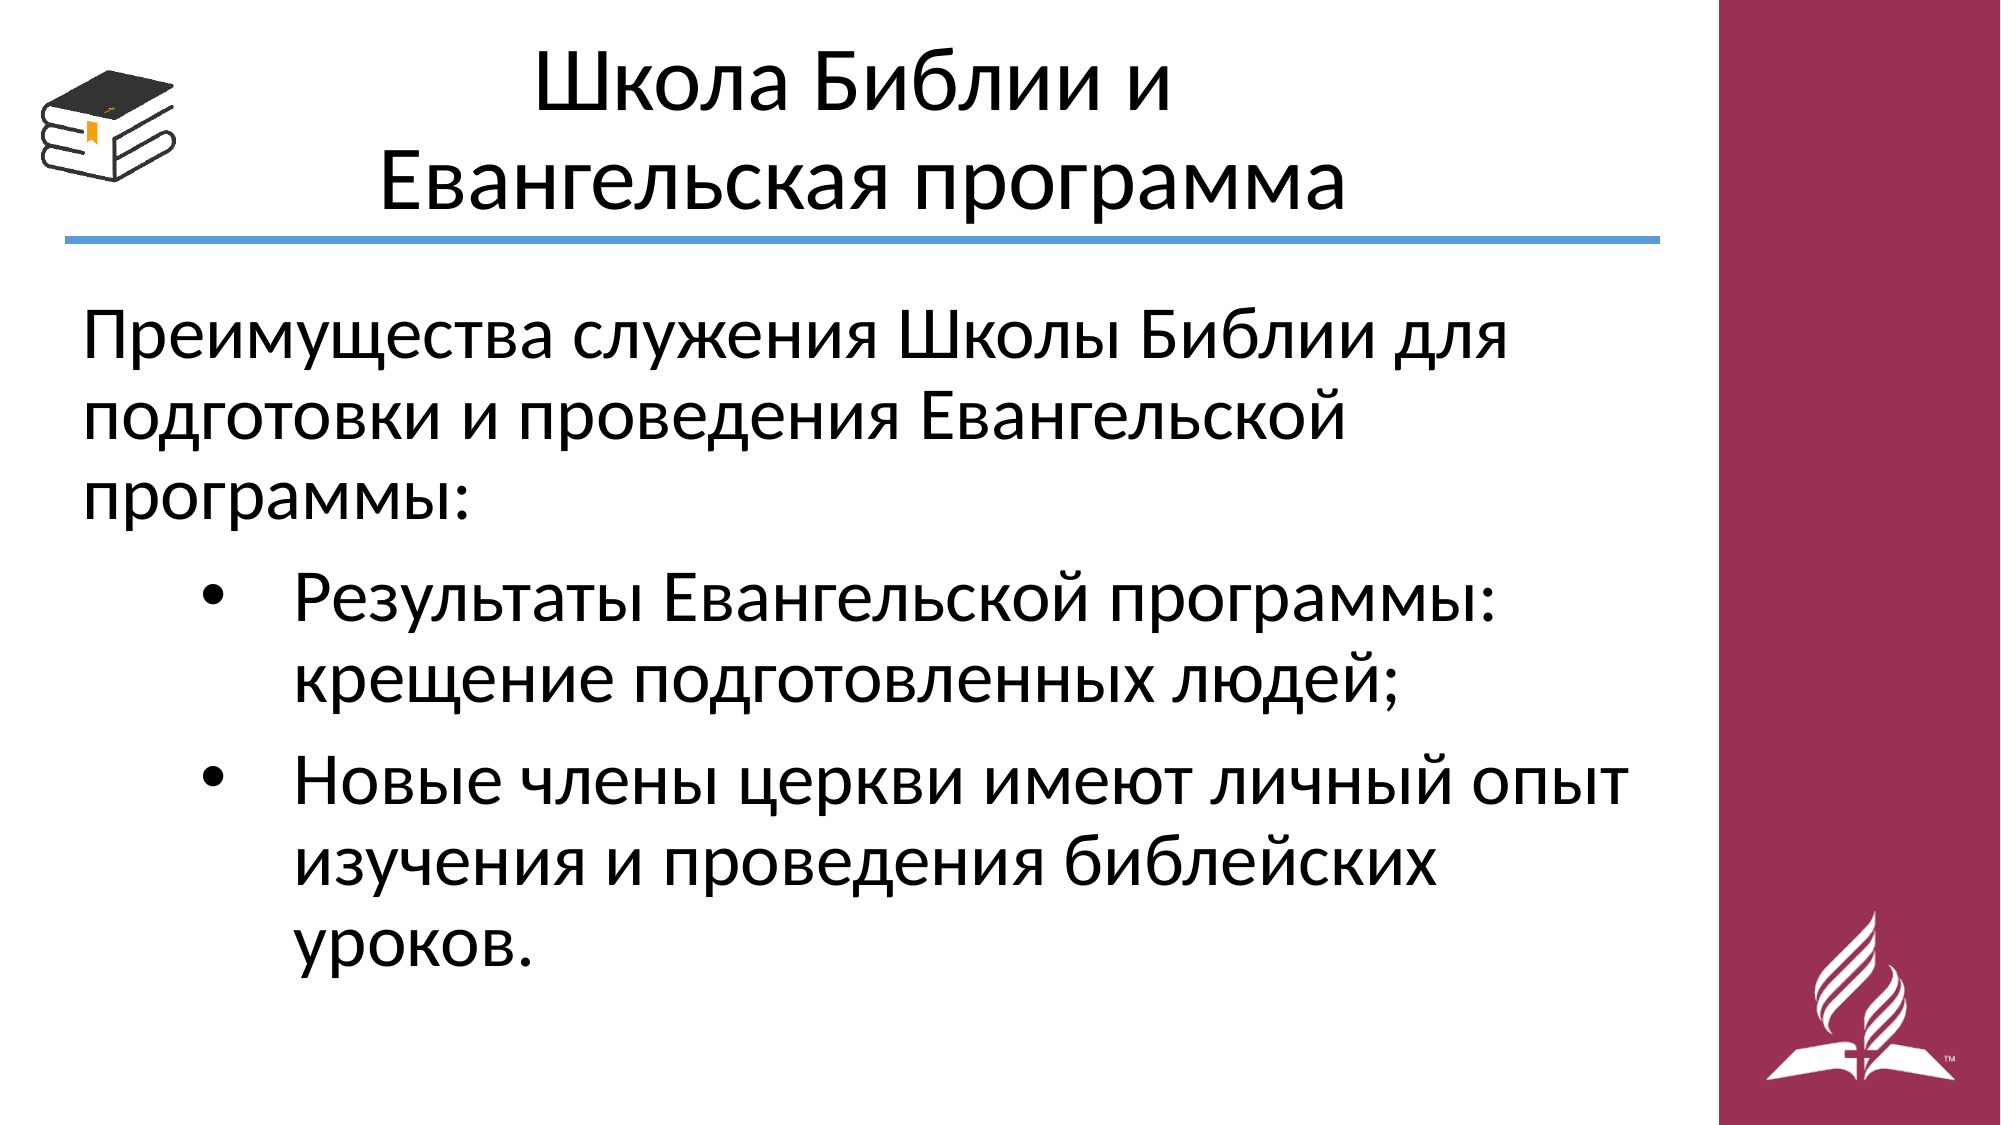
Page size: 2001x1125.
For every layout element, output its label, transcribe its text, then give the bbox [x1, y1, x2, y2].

list Преимущества служения Школы Библии для подготовки и проведения Евангельской программы: Результаты Евангельской программы: крещение подготовленных людей; Новые члены церкви имеют личный опыт изучения и проведения библейских уроков. [74, 285, 1674, 1125]
picture [27, 46, 187, 206]
picture [1719, 0, 2001, 1125]
text_box Школа Библии и Евангельская программа [182, 21, 1546, 236]
